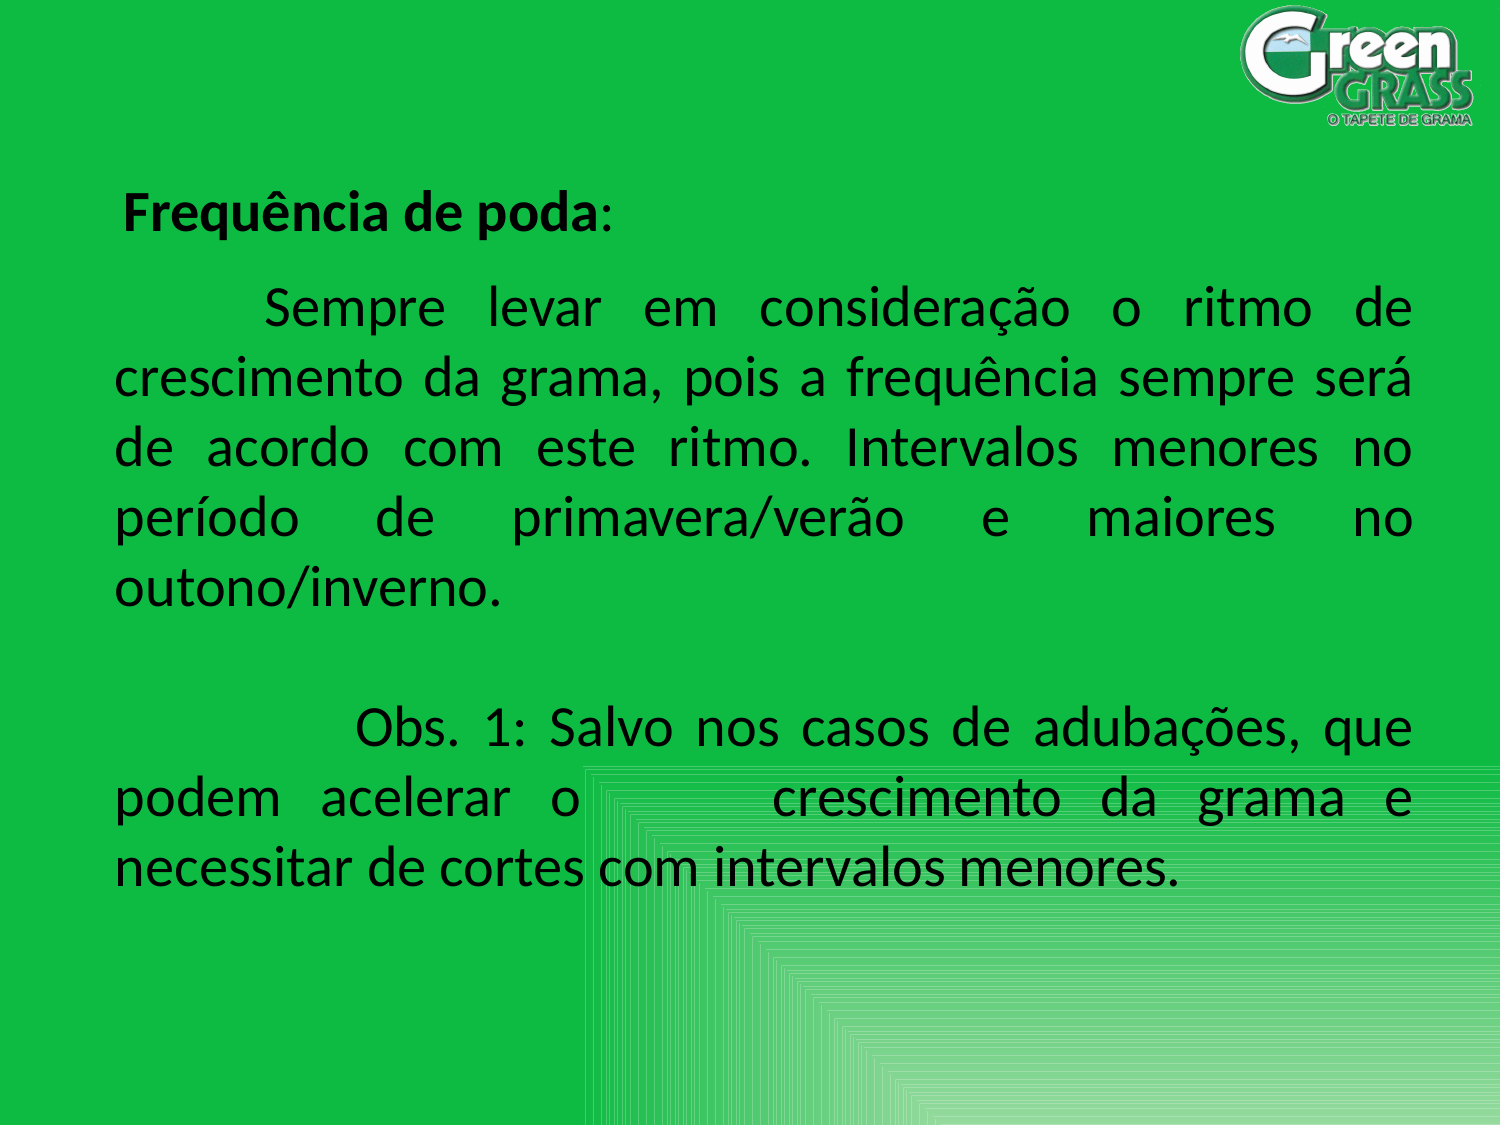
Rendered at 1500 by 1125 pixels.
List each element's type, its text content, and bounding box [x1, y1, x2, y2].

picture [1239, 4, 1500, 128]
text_box Frequência de poda: Sempre levar em consideração o ritmo de crescimento da grama, pois a frequência sempre será de acordo com este ritmo. Intervalos menores no período de primavera/verão e maiores no outono/inverno. Obs. 1: Salvo nos casos de adubações, que podem acelerar o crescimento da grama e necessitar de cortes com intervalos menores. [100, 165, 1430, 1116]
